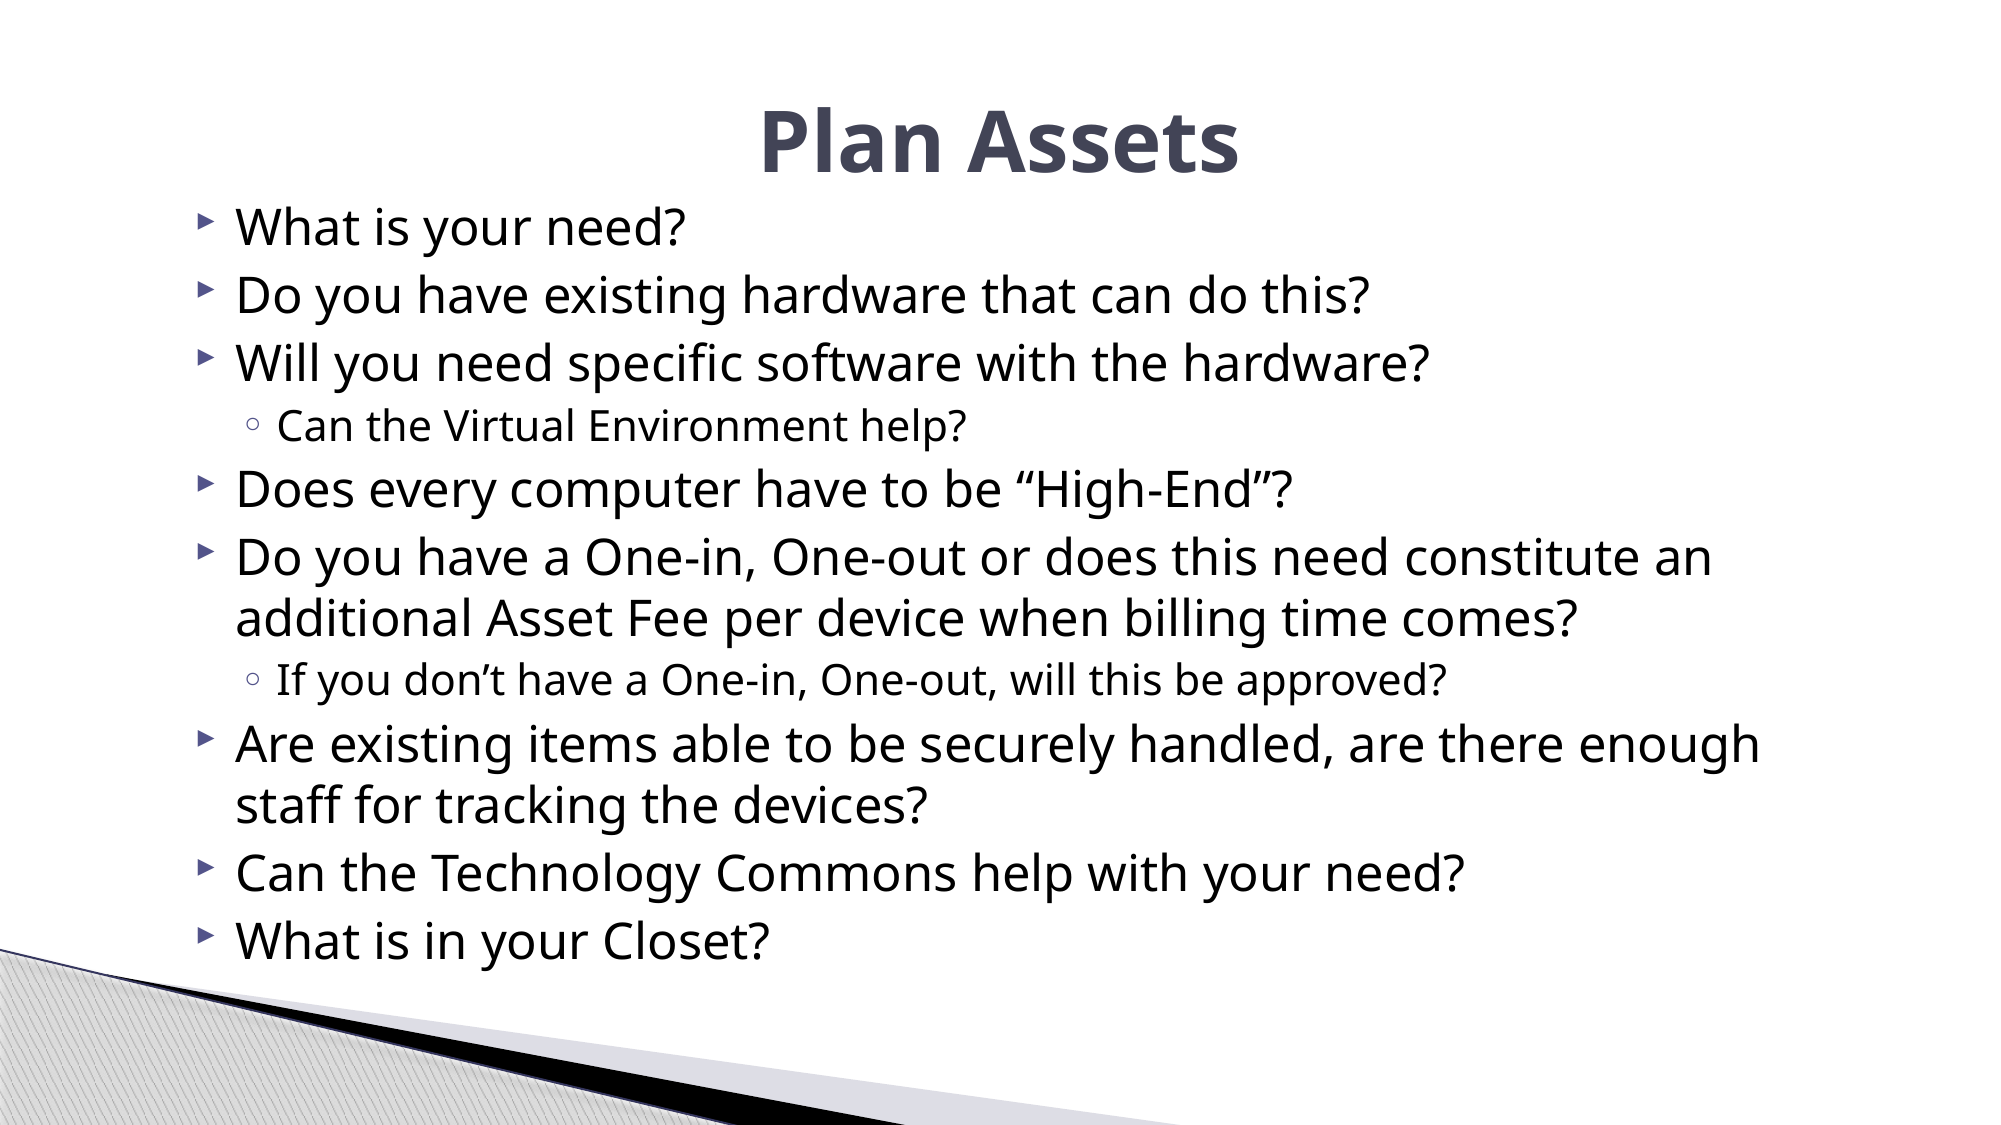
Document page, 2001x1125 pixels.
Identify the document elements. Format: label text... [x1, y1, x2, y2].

list What is your need? Do you have existing hardware that can do this? Will you need specific software with the hardware? Can the Virtual Environment help? Does every computer have to be “High-End”? Do you have a One-in, One-out or does this need constitute an additional Asset Fee per device when billing time comes? If you don’t have a One-in, One-out, will this be approved? Are existing items able to be securely handled, are there enough staff for tracking the devices? Can the Technology Commons help with your need? What is in your Closet? [162, 187, 1825, 986]
title Plan Assets [99, 45, 1900, 233]
